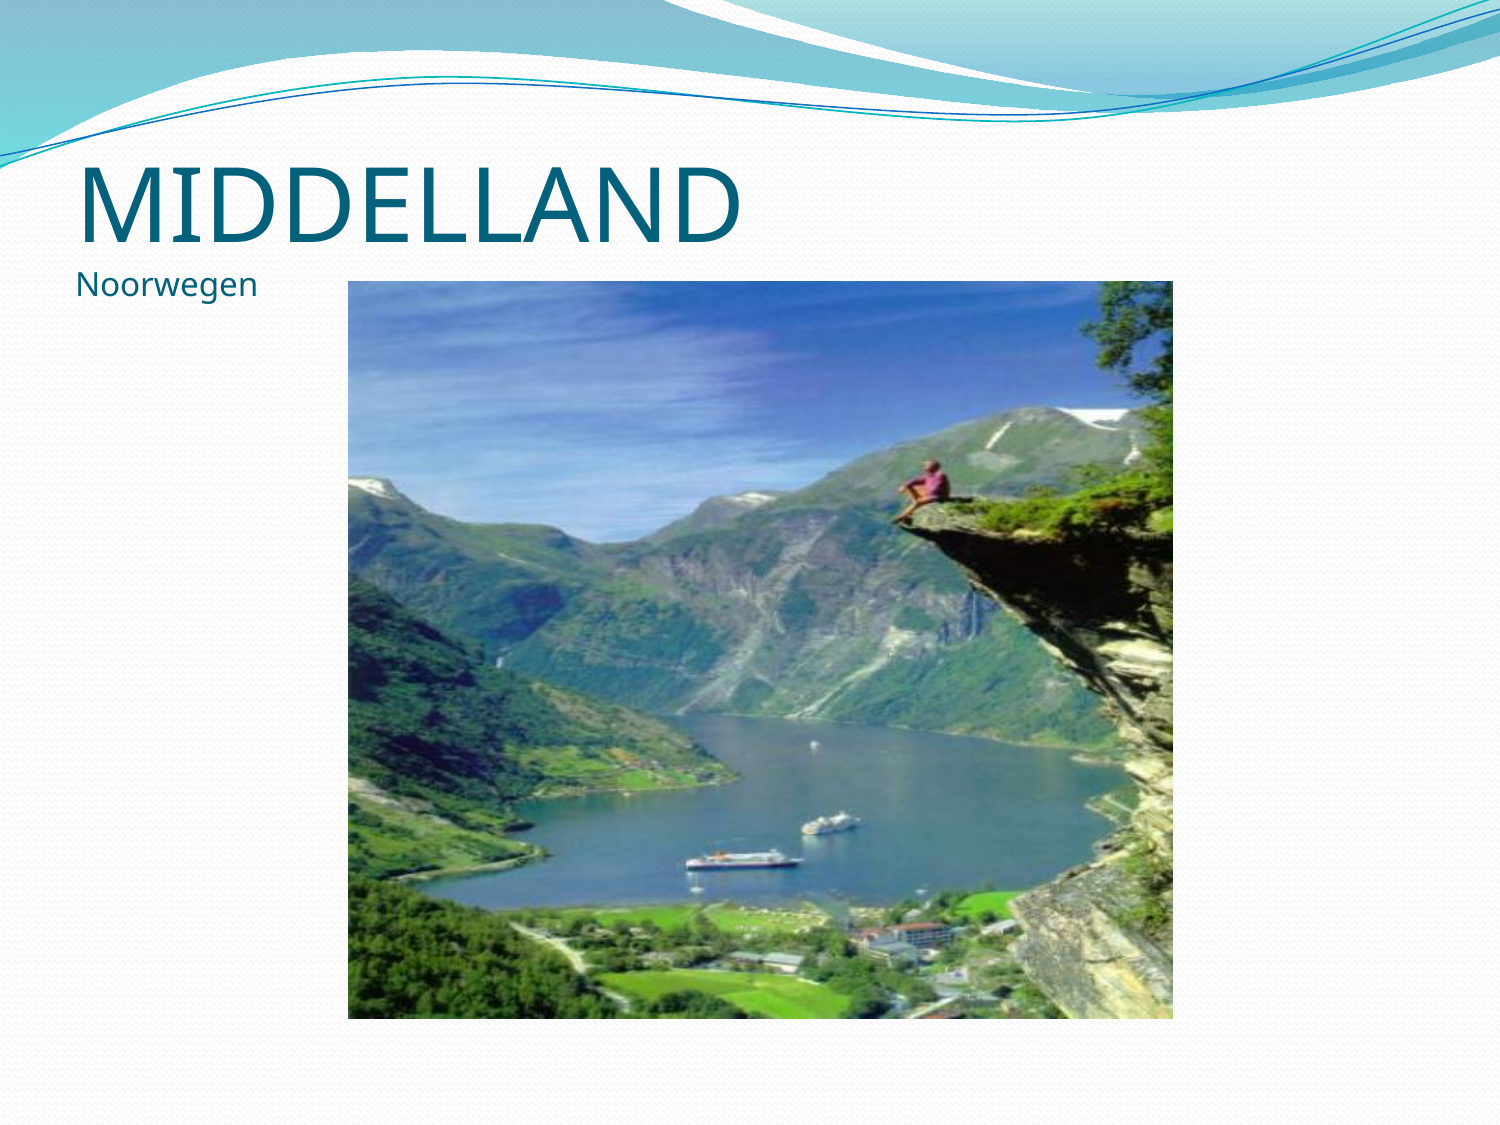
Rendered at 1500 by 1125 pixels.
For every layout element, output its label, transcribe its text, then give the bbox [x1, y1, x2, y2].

title MIDDELLAND Noorwegen [75, 115, 1438, 303]
picture [348, 280, 1173, 1020]
